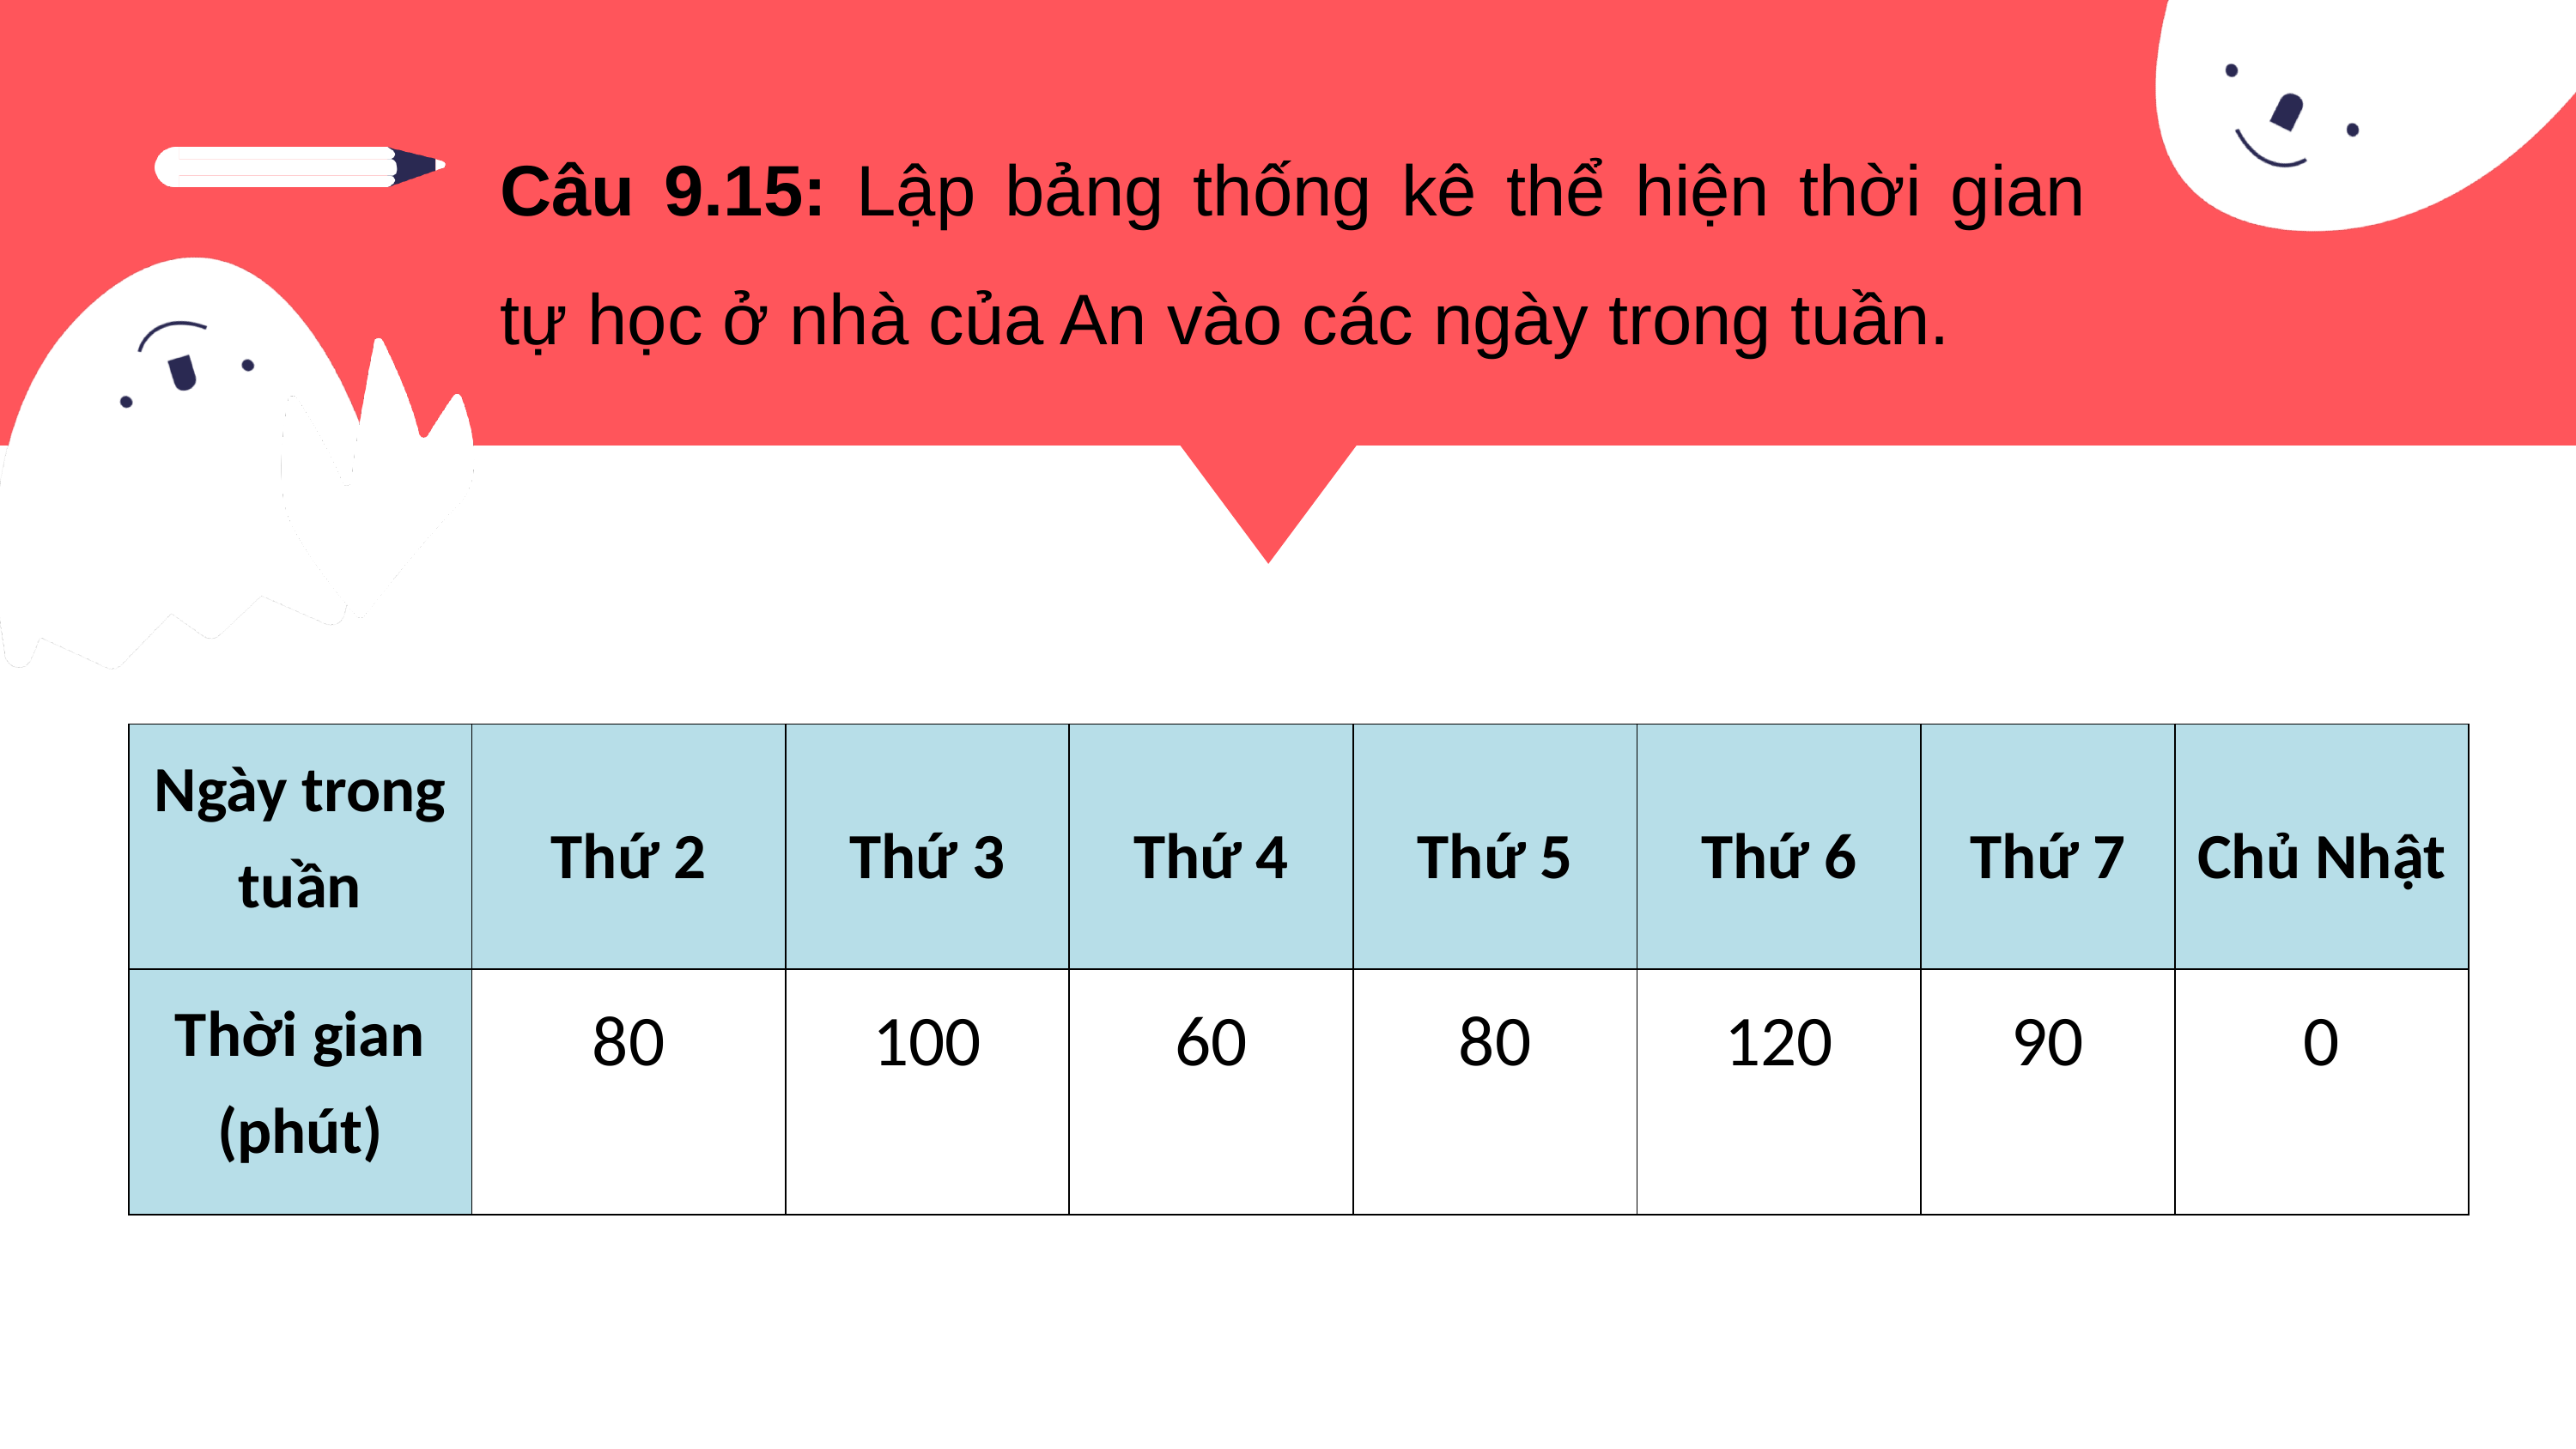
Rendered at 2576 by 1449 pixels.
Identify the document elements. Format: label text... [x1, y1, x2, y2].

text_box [0, 445, 2576, 1449]
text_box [1180, 445, 1358, 565]
text_box Câu 9.15: Lập bảng thống kê thể hiện thời gian tự học ở nhà của An vào các ngày trong tuần. [487, 95, 2099, 366]
picture [0, 146, 488, 668]
picture [2097, 0, 2576, 385]
